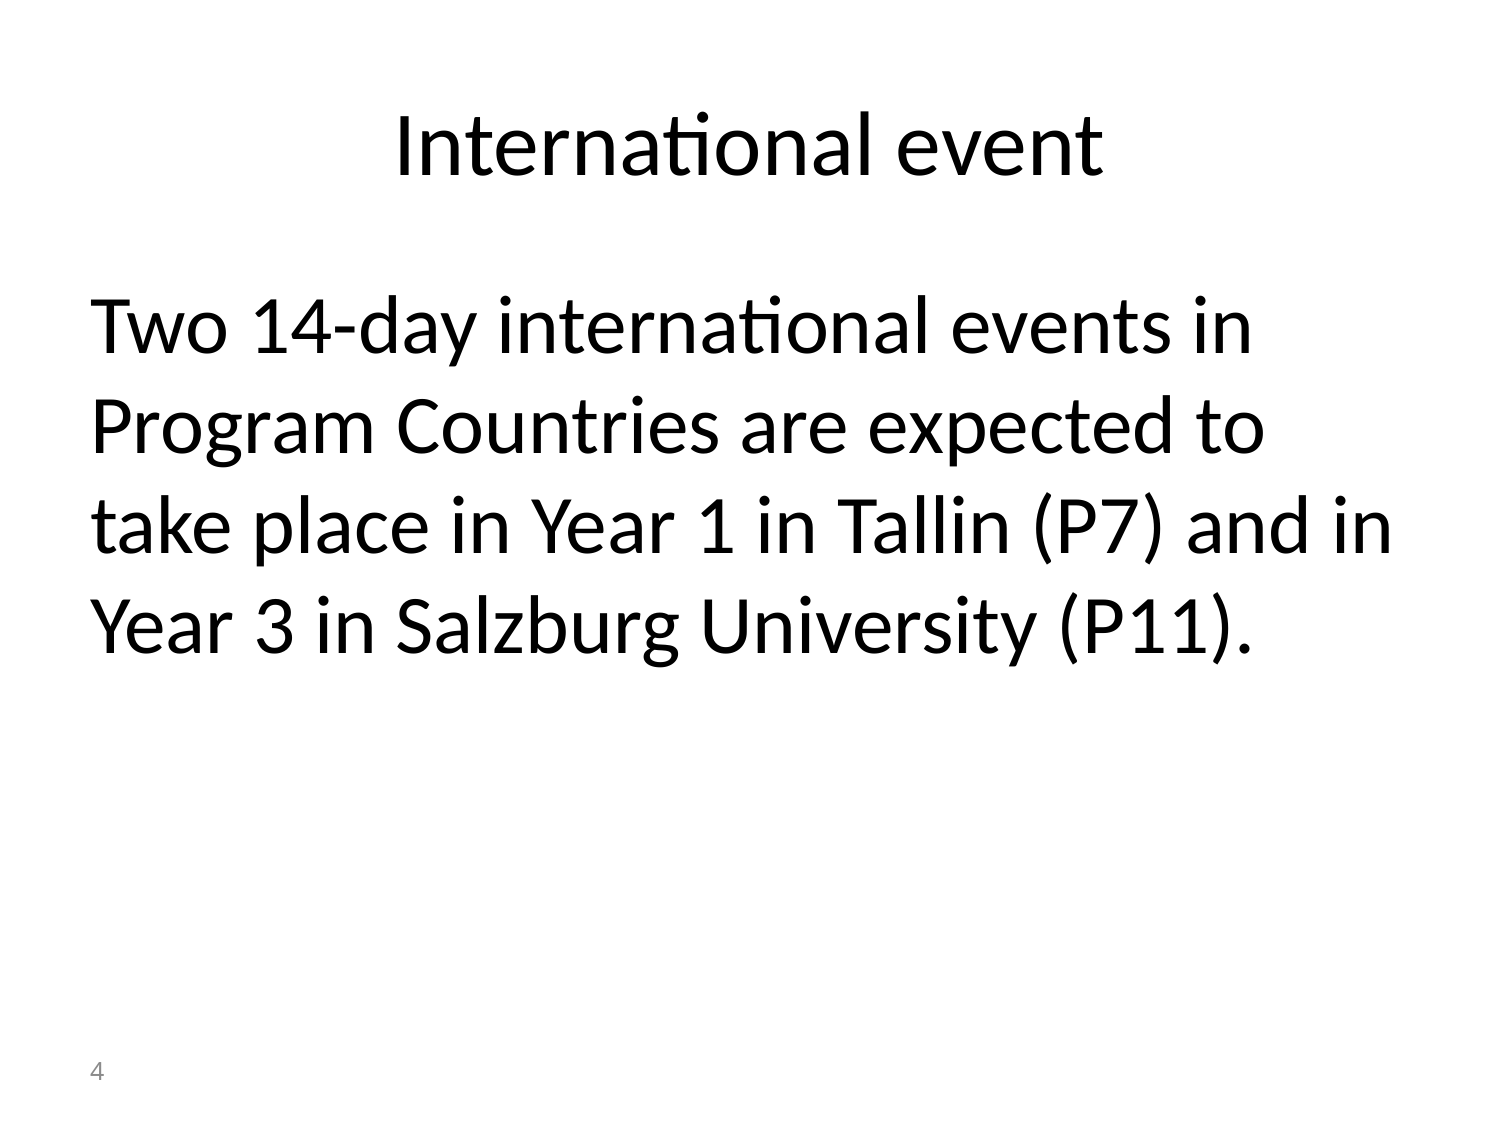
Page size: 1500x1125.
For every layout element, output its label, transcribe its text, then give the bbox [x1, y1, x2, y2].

title International event [75, 45, 1425, 233]
list Two 14-day international events in Program Countries are expected to take place in Year 1 in Tallin (P7) and in Year 3 in Salzburg University (P11). [75, 262, 1425, 1005]
slide_number 4 [75, 1042, 425, 1103]
